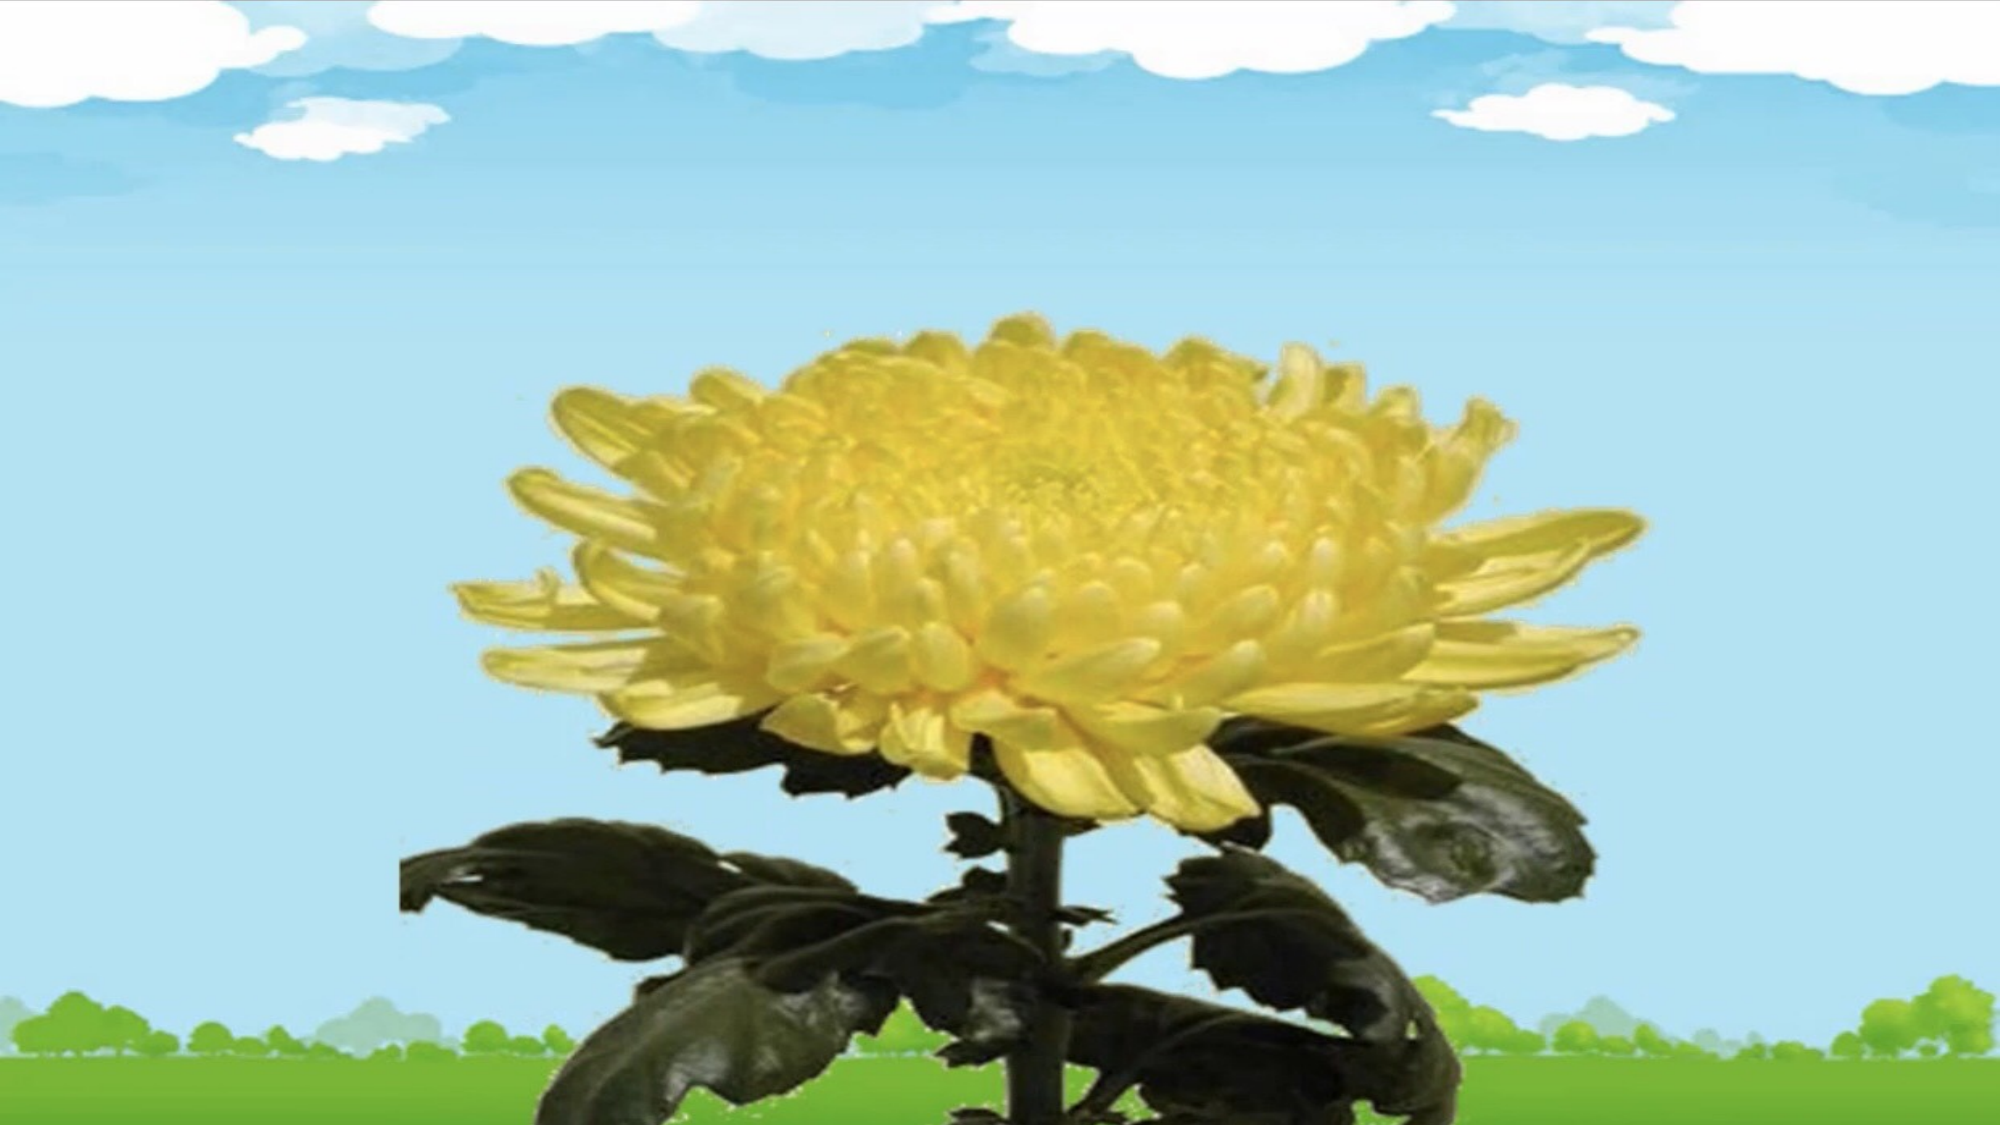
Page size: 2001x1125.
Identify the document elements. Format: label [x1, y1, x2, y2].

list [0, 0, 2000, 1125]
